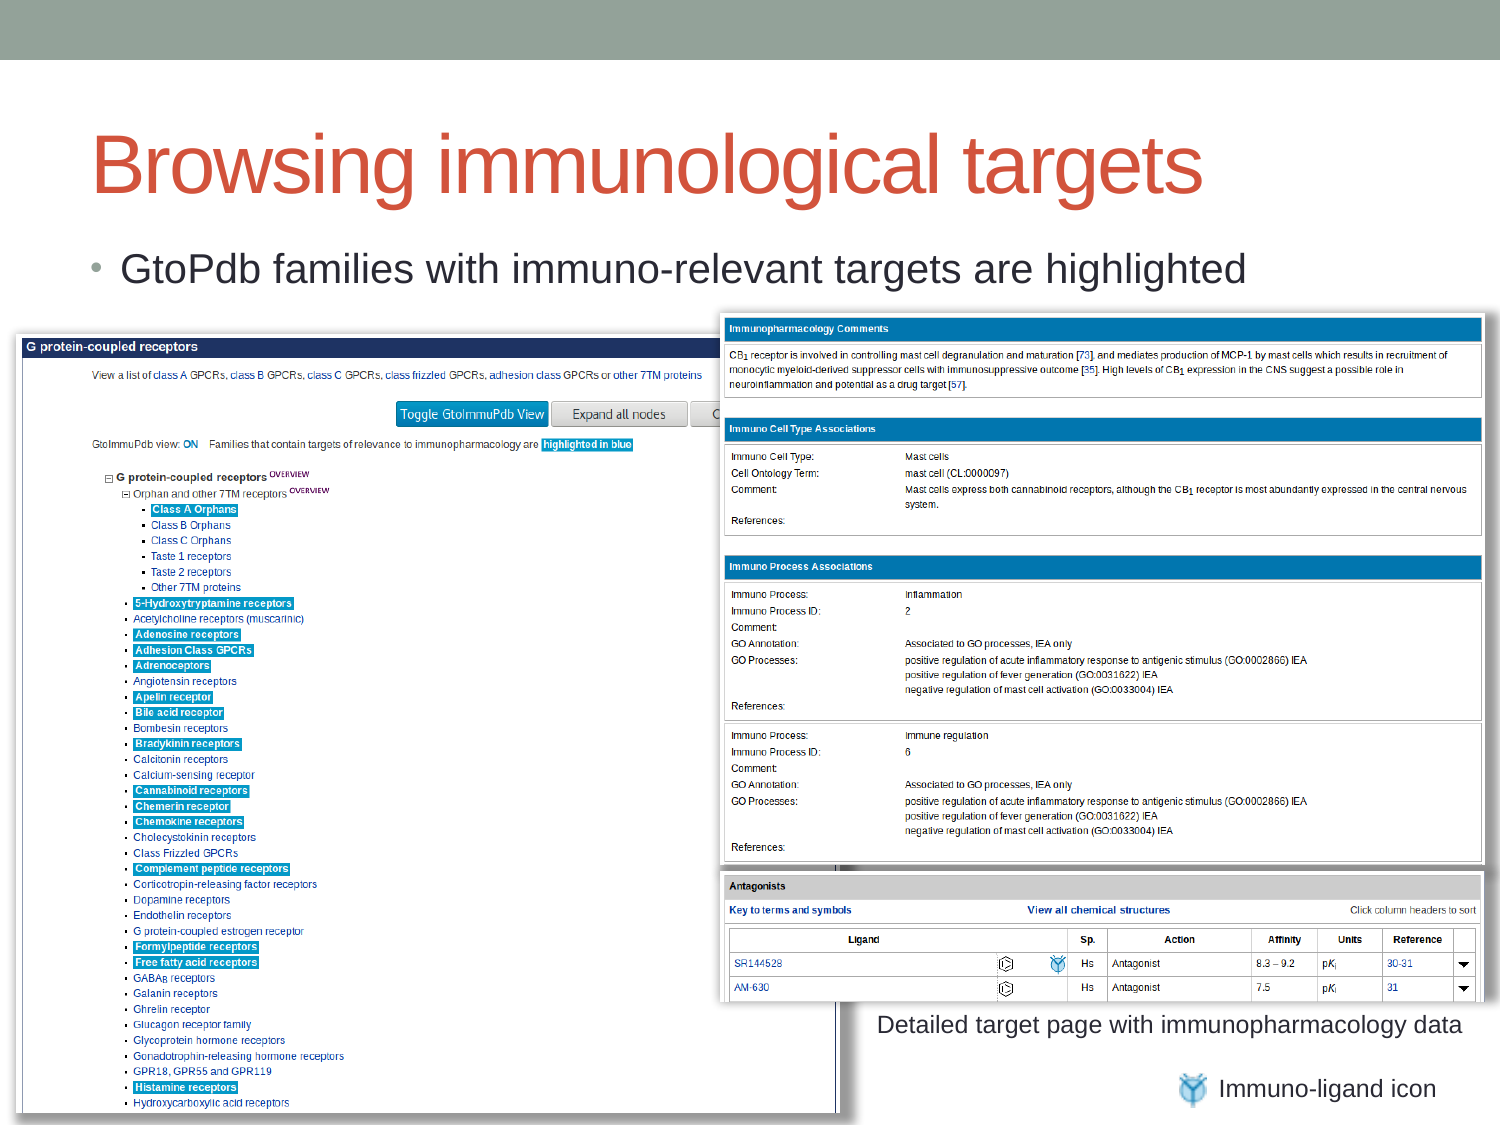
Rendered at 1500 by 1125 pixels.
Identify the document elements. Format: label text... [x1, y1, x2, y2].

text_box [1178, 1064, 1485, 1111]
picture [719, 871, 1485, 1002]
title Browsing immunological targets [75, 79, 1425, 234]
text_box Detailed target page with immunopharmacology data [848, 1010, 1479, 1046]
text_box GtoPdb families with immuno-relevant targets are highlighted [74, 234, 1425, 331]
picture [719, 313, 1485, 865]
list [16, 334, 841, 1113]
